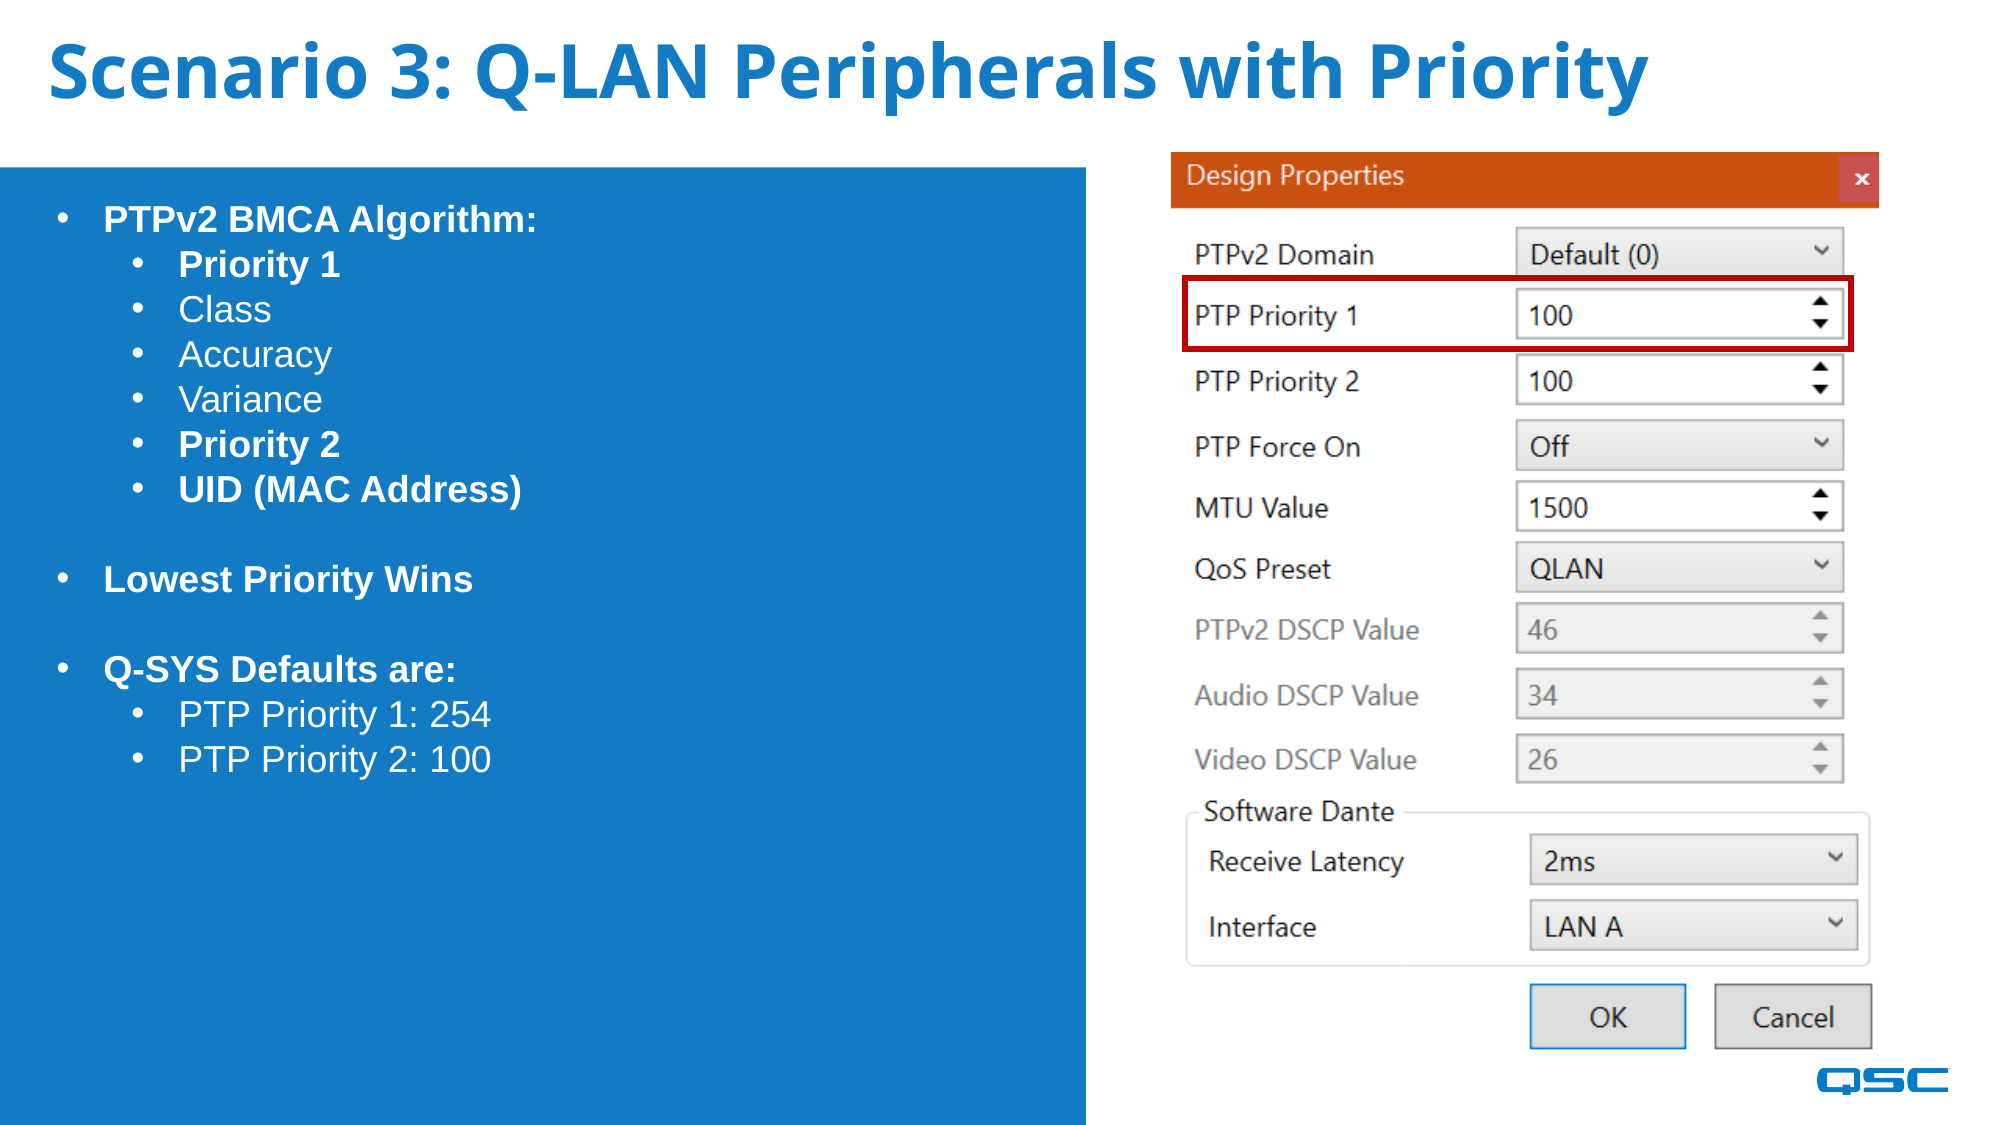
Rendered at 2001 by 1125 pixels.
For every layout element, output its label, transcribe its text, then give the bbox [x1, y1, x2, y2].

text_box [0, 166, 1087, 1125]
title Scenario 3: Q-LAN Peripherals with Priority [33, 26, 1841, 117]
picture [1170, 152, 1880, 1059]
picture [1817, 1068, 1951, 1095]
text_box PTPv2 BMCA Algorithm: Priority 1 Class Accuracy Variance Priority 2 UID (MAC Address) Lowest Priority Wins Q-SYS Defaults are: PTP Priority 1: 254 PTP Priority 2: 100 [41, 187, 974, 788]
